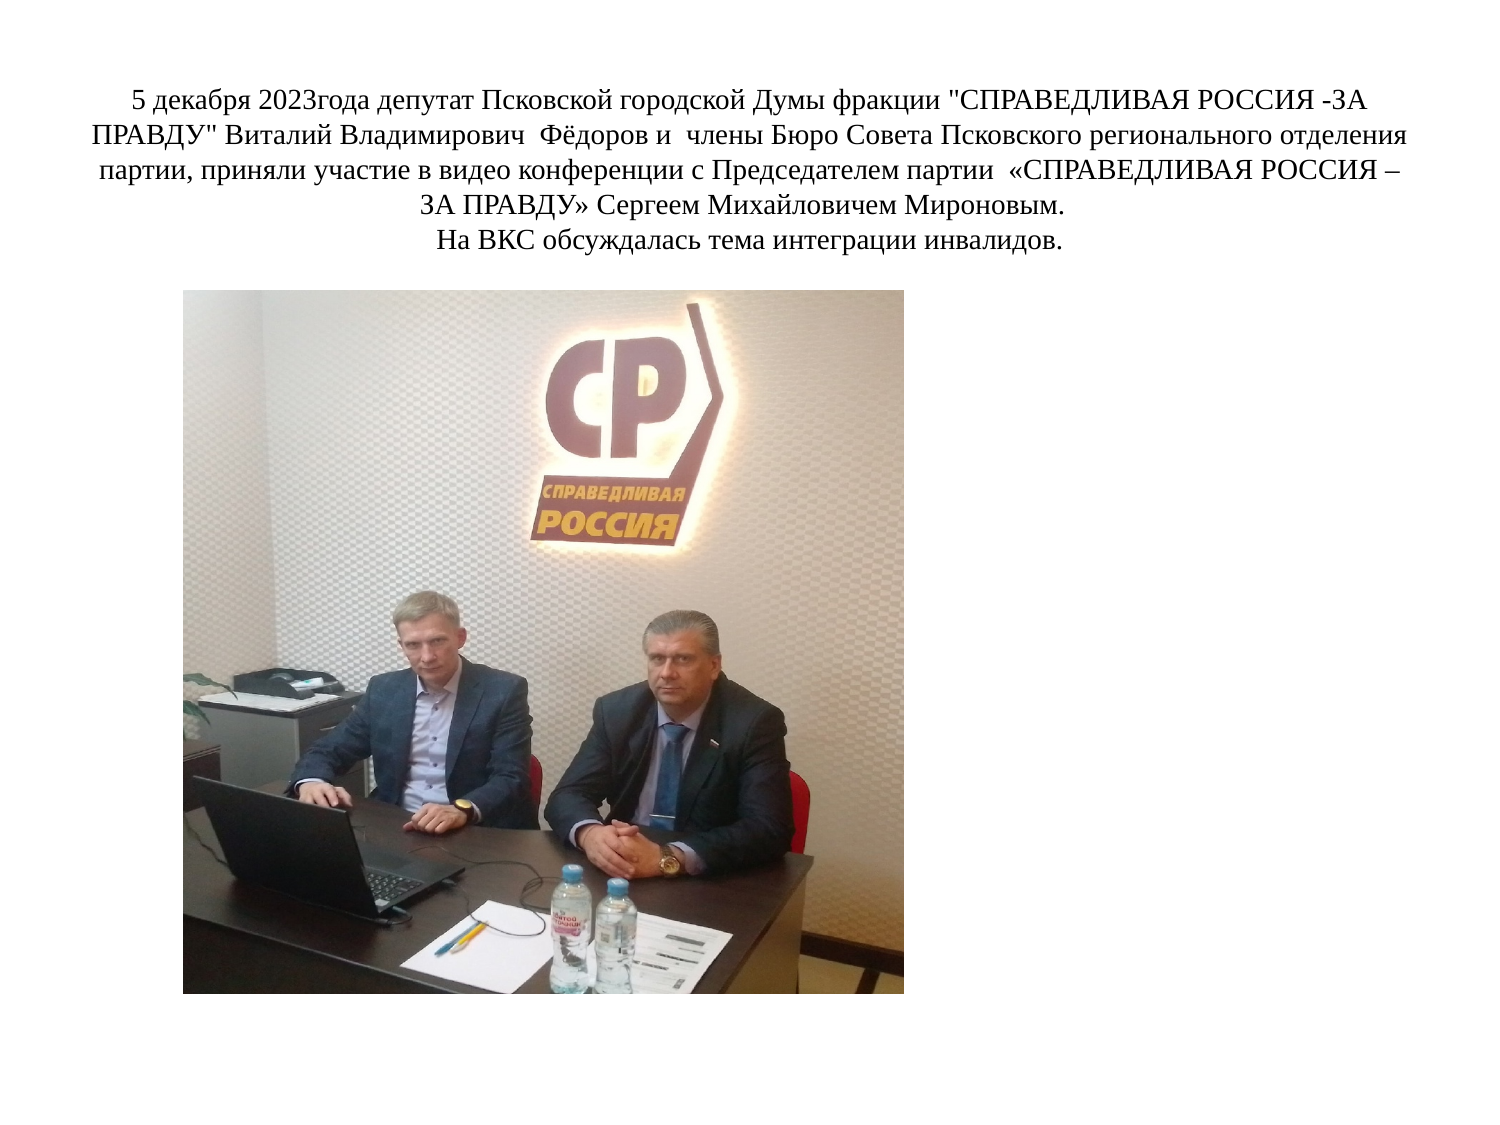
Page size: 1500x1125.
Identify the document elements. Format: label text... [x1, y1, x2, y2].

title 5 декабря 2023года депутат Псковской городской Думы фракции "СПРАВЕДЛИВАЯ РОССИЯ -ЗА ПРАВДУ" Виталий Владимирович Фёдоров и члены Бюро Совета Псковского регионального отделения партии, приняли участие в видео конференции с Председателем партии «СПРАВЕДЛИВАЯ РОССИЯ – ЗА ПРАВДУ» Сергеем Михайловичем Мироновым. На ВКС обсуждалась тема интеграции инвалидов. [75, 45, 1425, 291]
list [182, 290, 904, 994]
